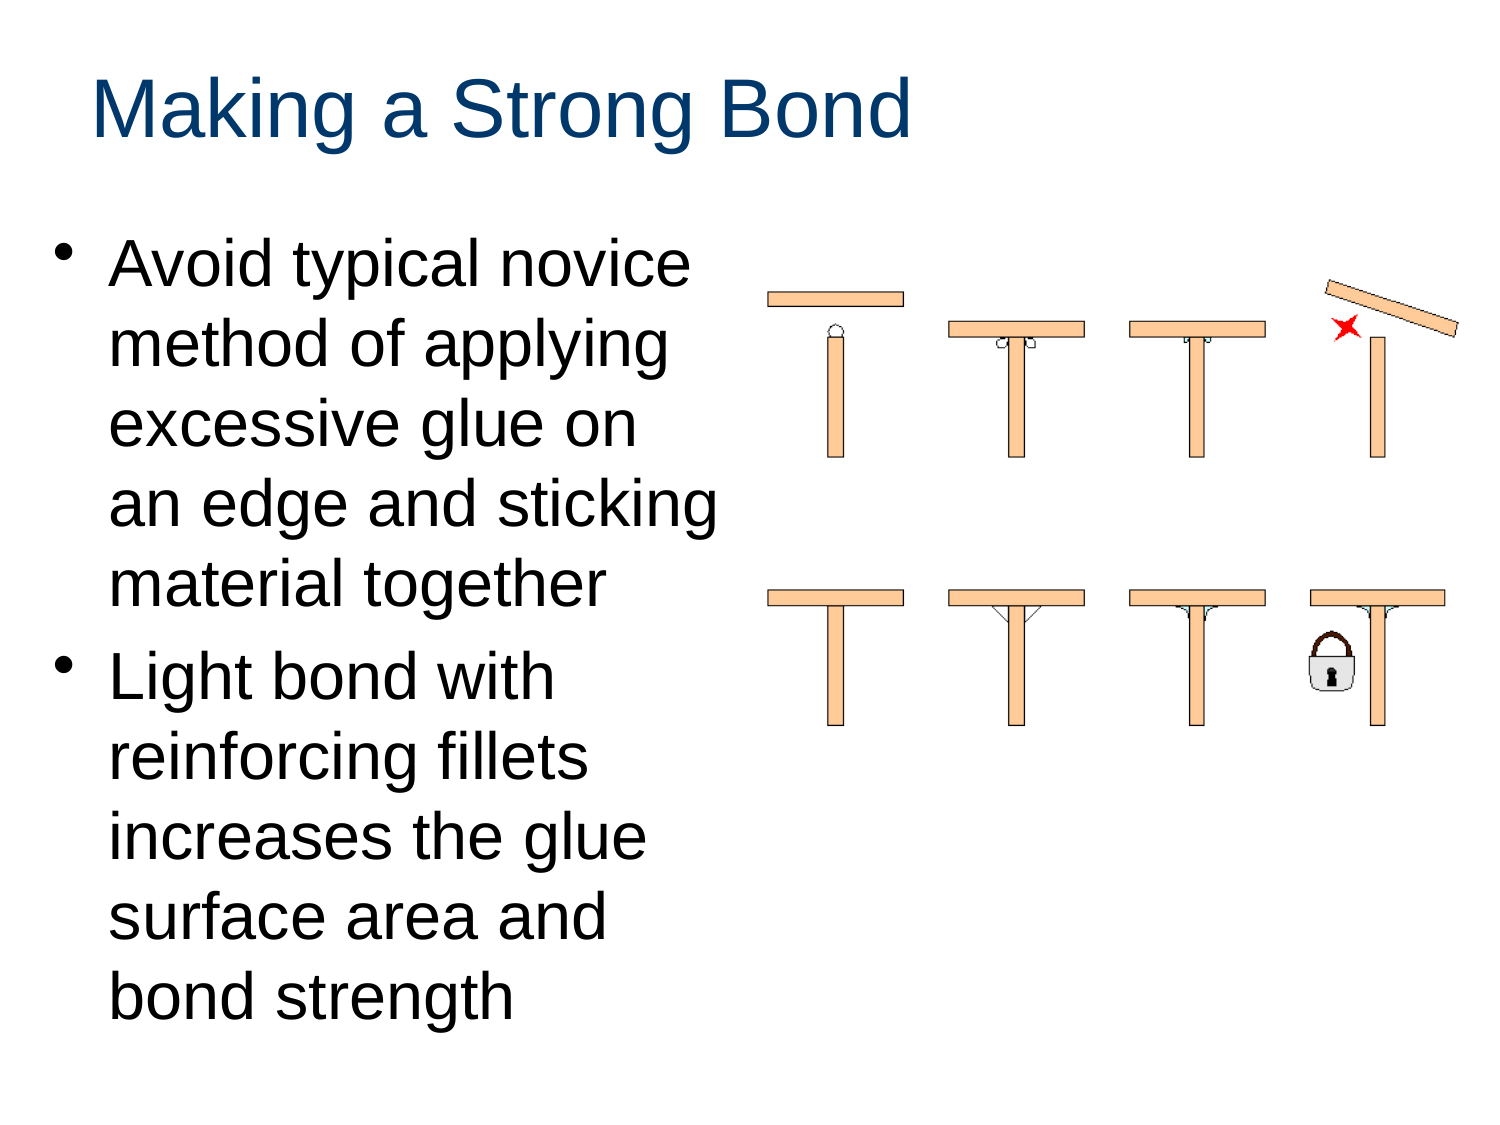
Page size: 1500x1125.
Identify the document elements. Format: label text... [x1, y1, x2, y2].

picture [762, 274, 1463, 489]
list Avoid typical novice method of applying excessive glue on an edge and sticking material together Light bond with reinforcing fillets increases the glue surface area and bond strength [37, 212, 738, 956]
title Making a Strong Bond [74, 44, 1426, 163]
picture [762, 530, 1463, 729]
